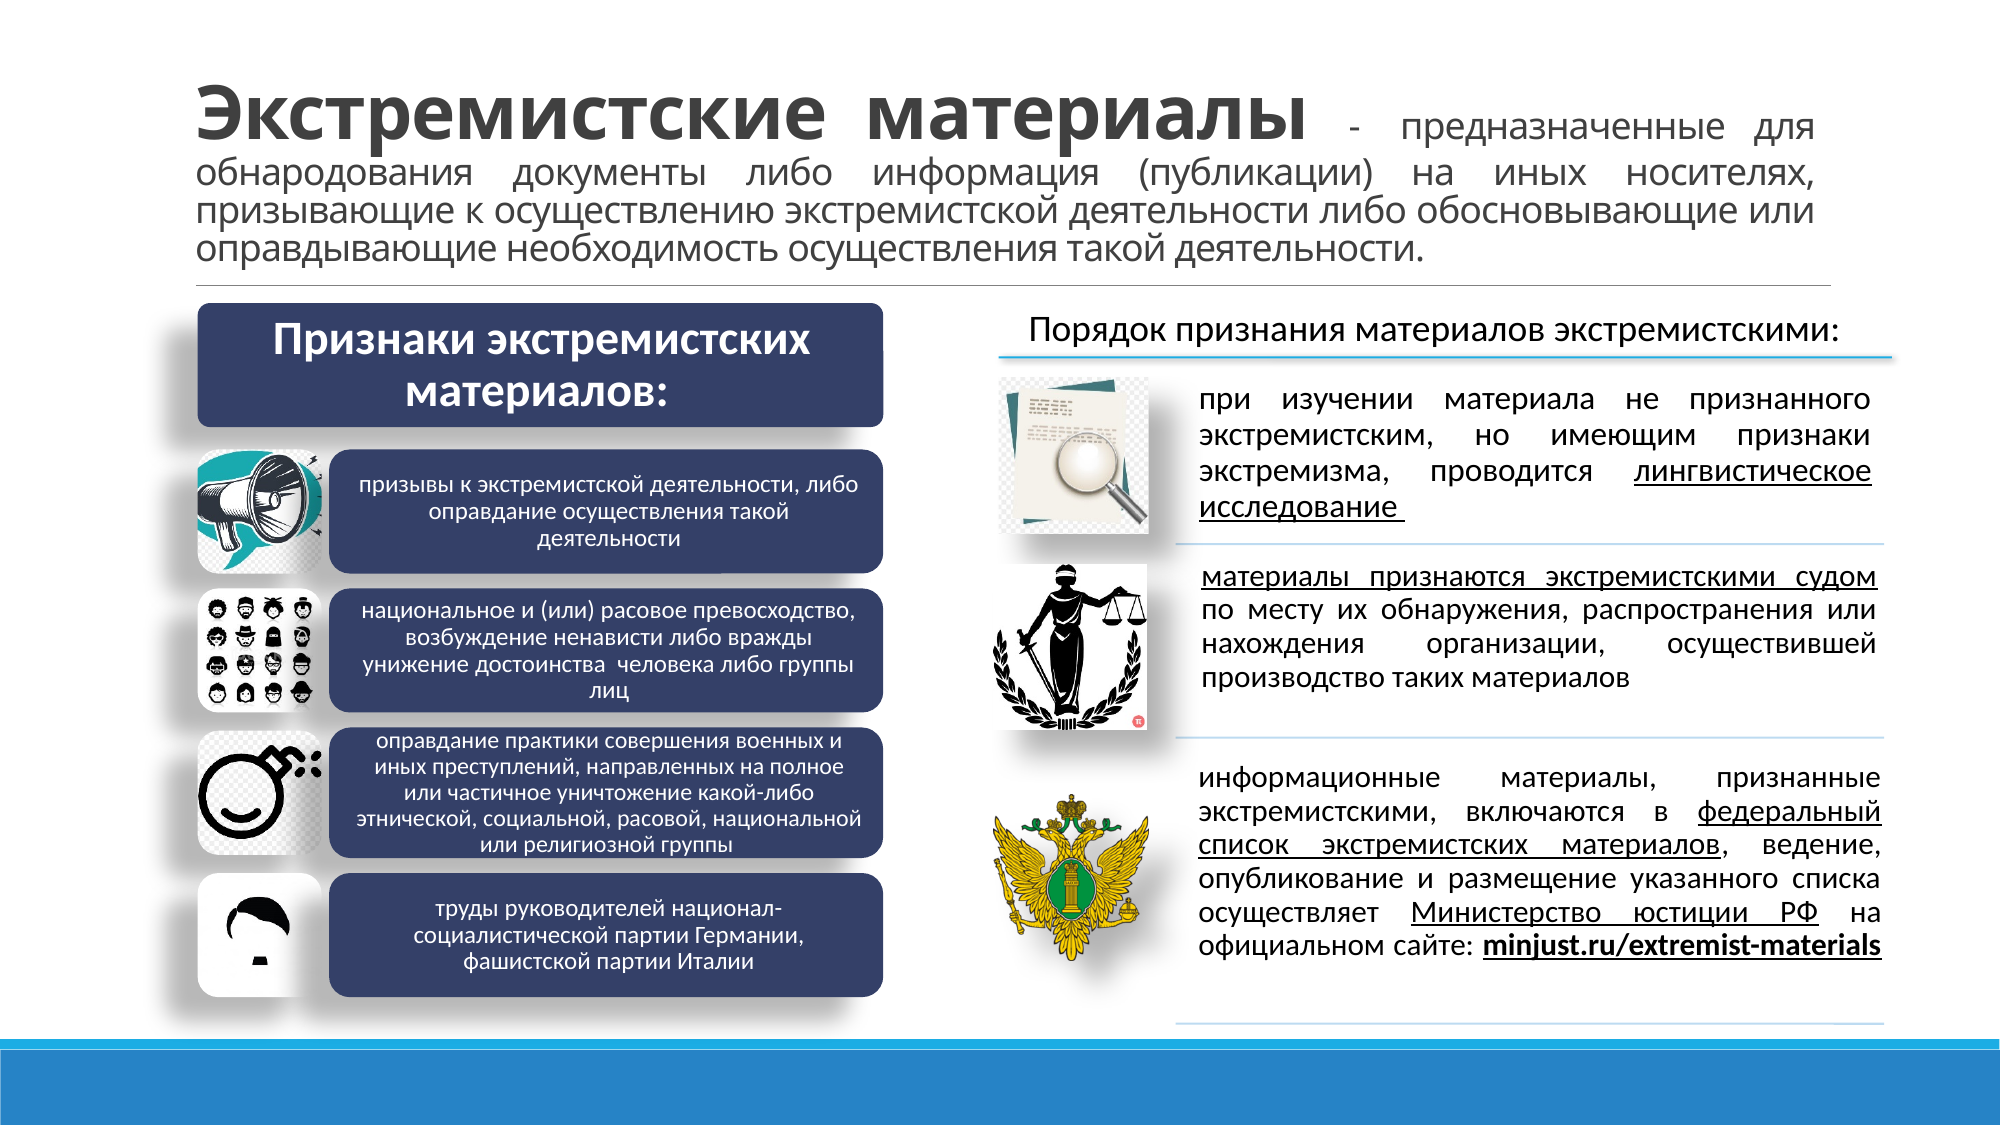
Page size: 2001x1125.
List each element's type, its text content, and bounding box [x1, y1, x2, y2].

picture [993, 564, 1148, 731]
picture [998, 376, 1150, 534]
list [998, 356, 1893, 1039]
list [60, 302, 1021, 998]
text_box Порядок признания материалов экстремистскими: [1013, 296, 1856, 353]
title Экстремистские материалы - предназначенные для обнародования документы либо информация (публикации) на иных носителях, призывающие к осуществлению экстремистской деятельности либо обосновывающие или оправдывающие необходимость осуществления такой деятельности. [180, 47, 1830, 277]
picture [993, 794, 1150, 961]
